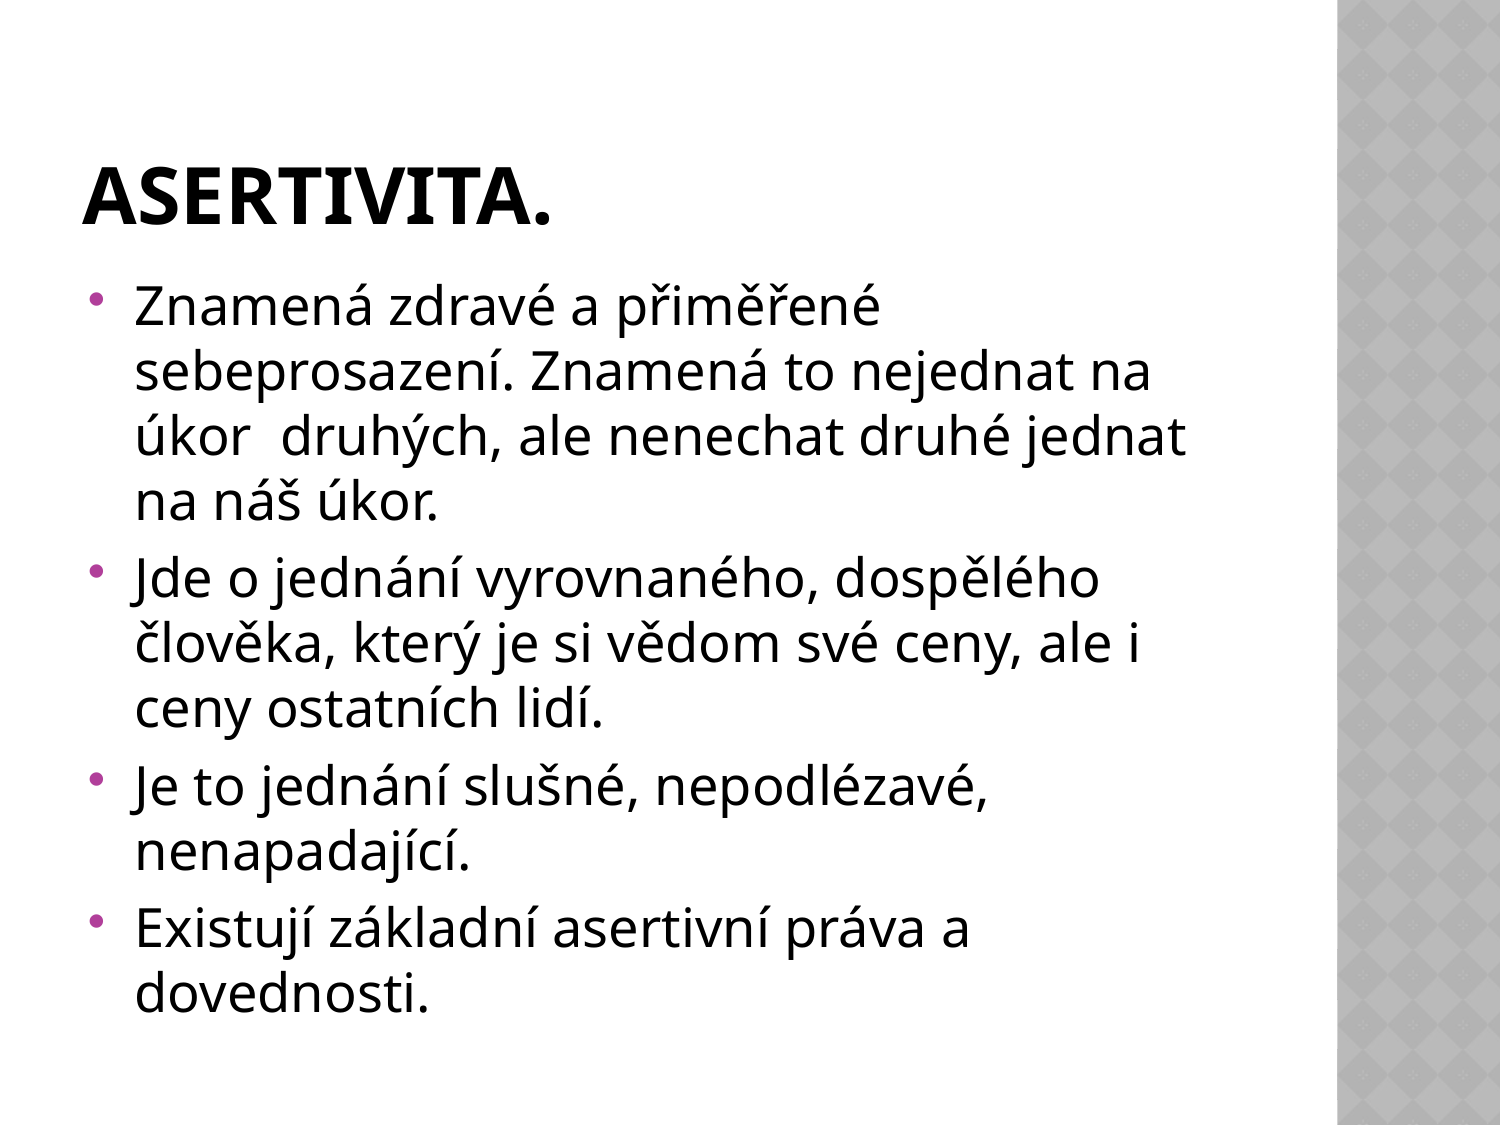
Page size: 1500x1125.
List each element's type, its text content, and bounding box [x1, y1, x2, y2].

list Znamená zdravé a přiměřené sebeprosazení. Znamená to nejednat na úkor druhých, ale nenechat druhé jednat na náš úkor. Jde o jednání vyrovnaného, dospělého člověka, který je si vědom své ceny, ale i ceny ostatních lidí. Je to jednání slušné, nepodlézavé, nenapadající. Existují základní asertivní práva a dovednosti. [75, 264, 1263, 1059]
title Asertivita. [75, 52, 1263, 240]
